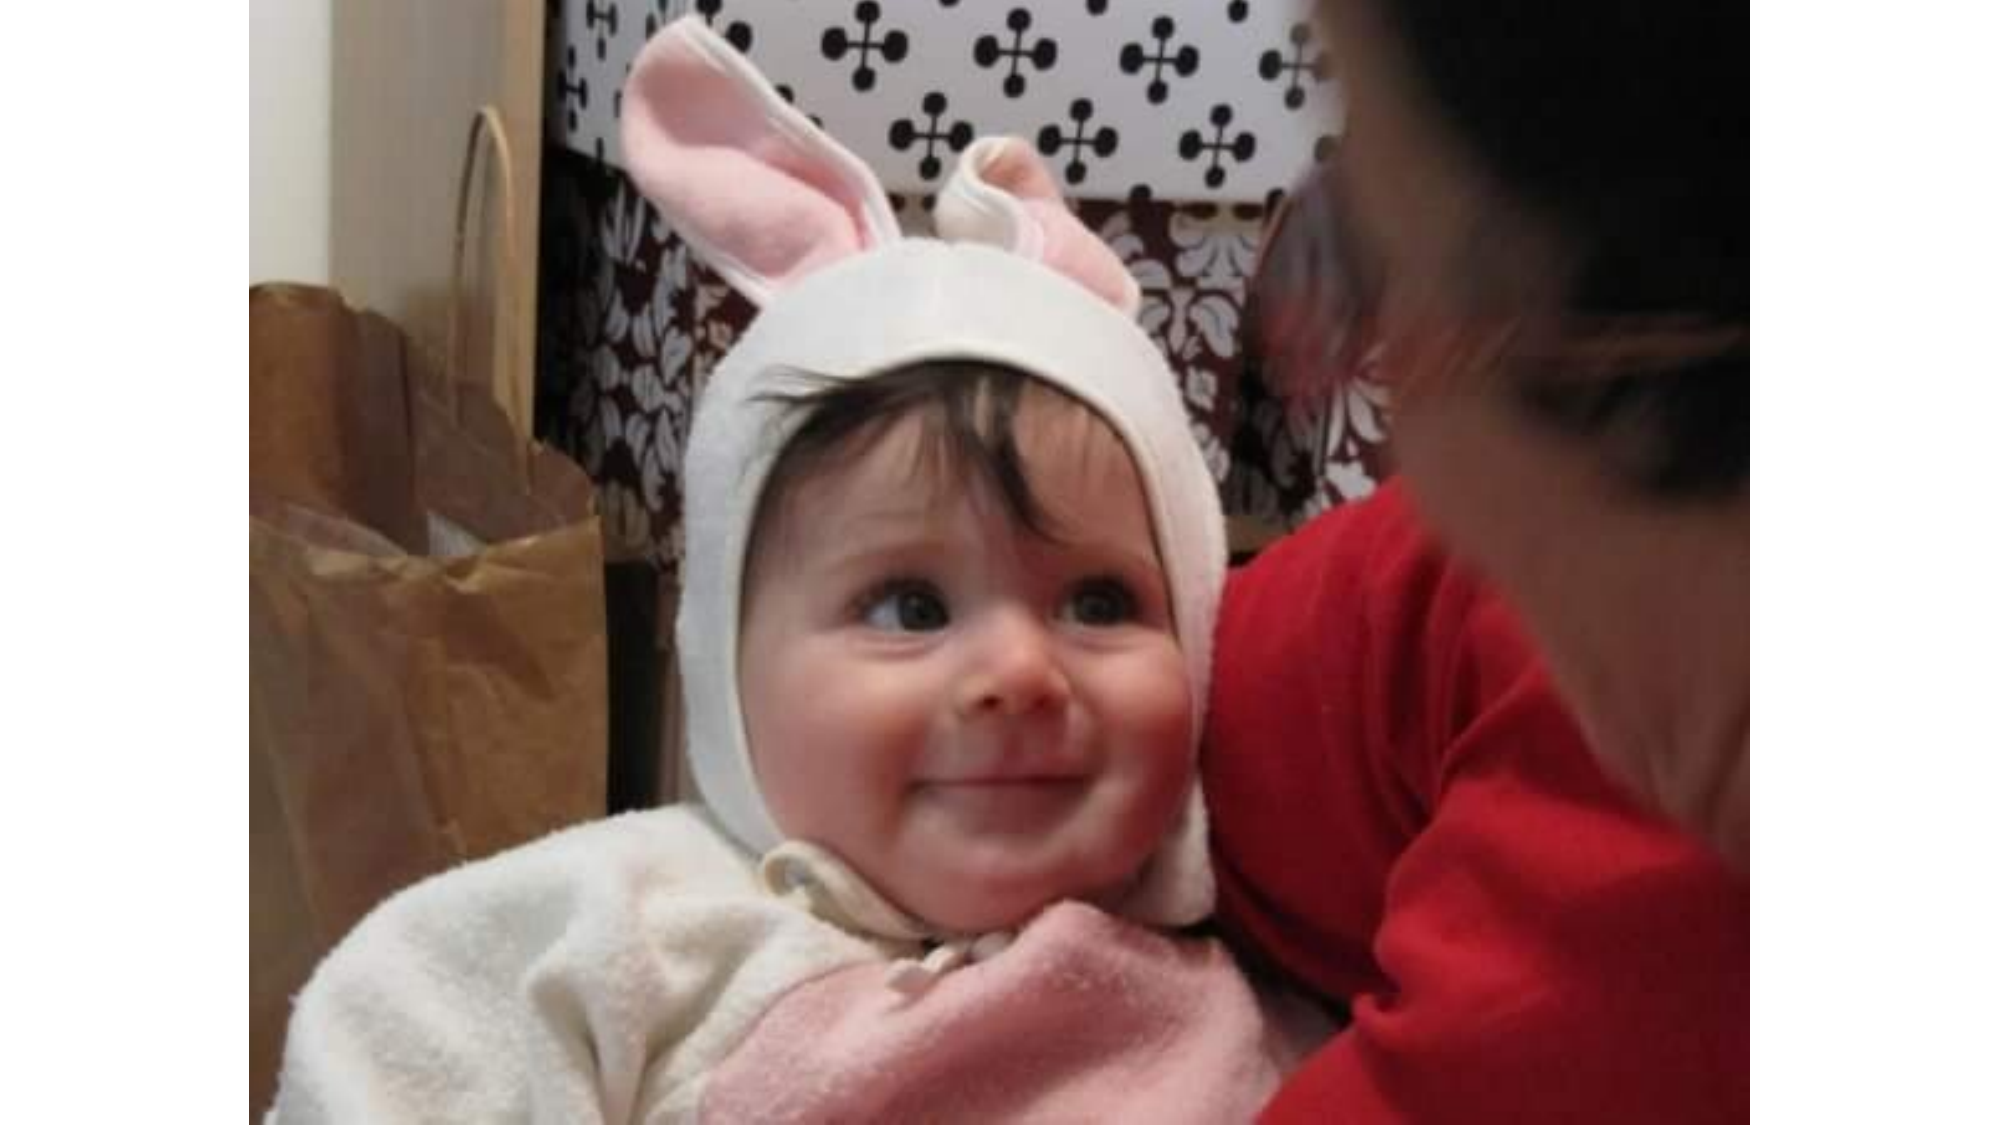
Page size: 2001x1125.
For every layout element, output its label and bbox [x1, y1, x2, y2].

picture [249, 0, 1750, 1125]
